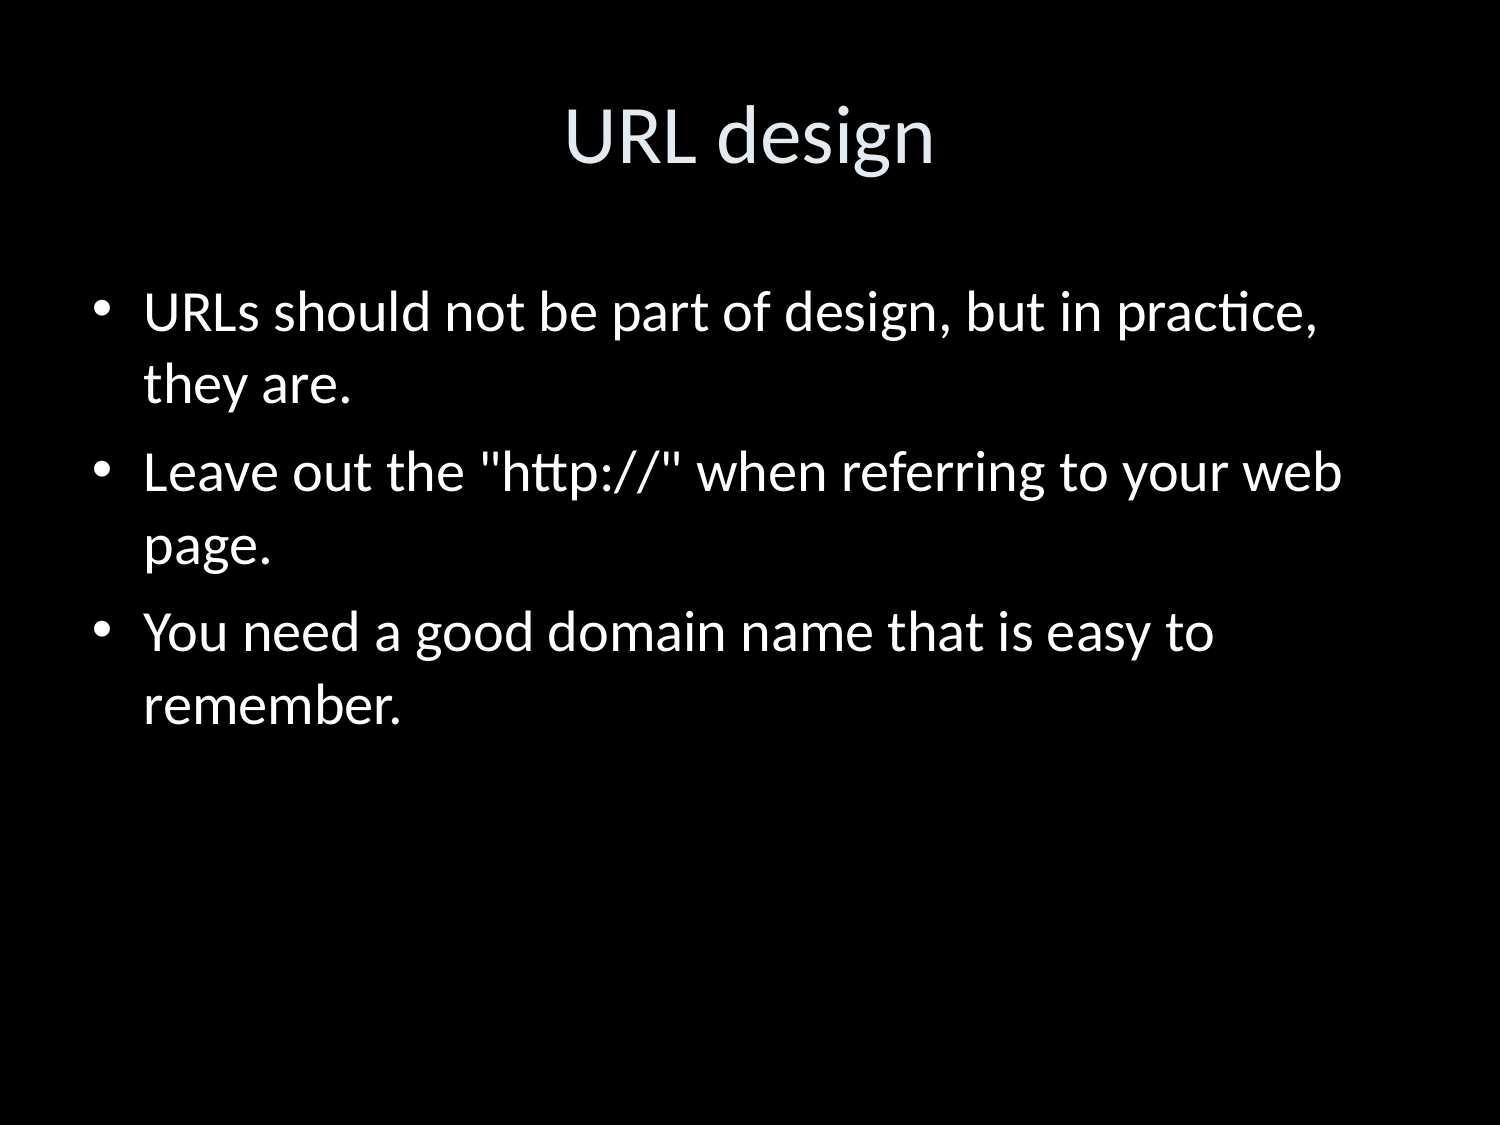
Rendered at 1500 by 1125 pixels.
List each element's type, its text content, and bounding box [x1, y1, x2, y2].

text_box URLs should not be part of design, but in practice, they are. Leave out the "http://" when referring to your web page. You need a good domain name that is easy to remember. [74, 262, 1425, 1005]
text_box URL design [74, 45, 1425, 233]
